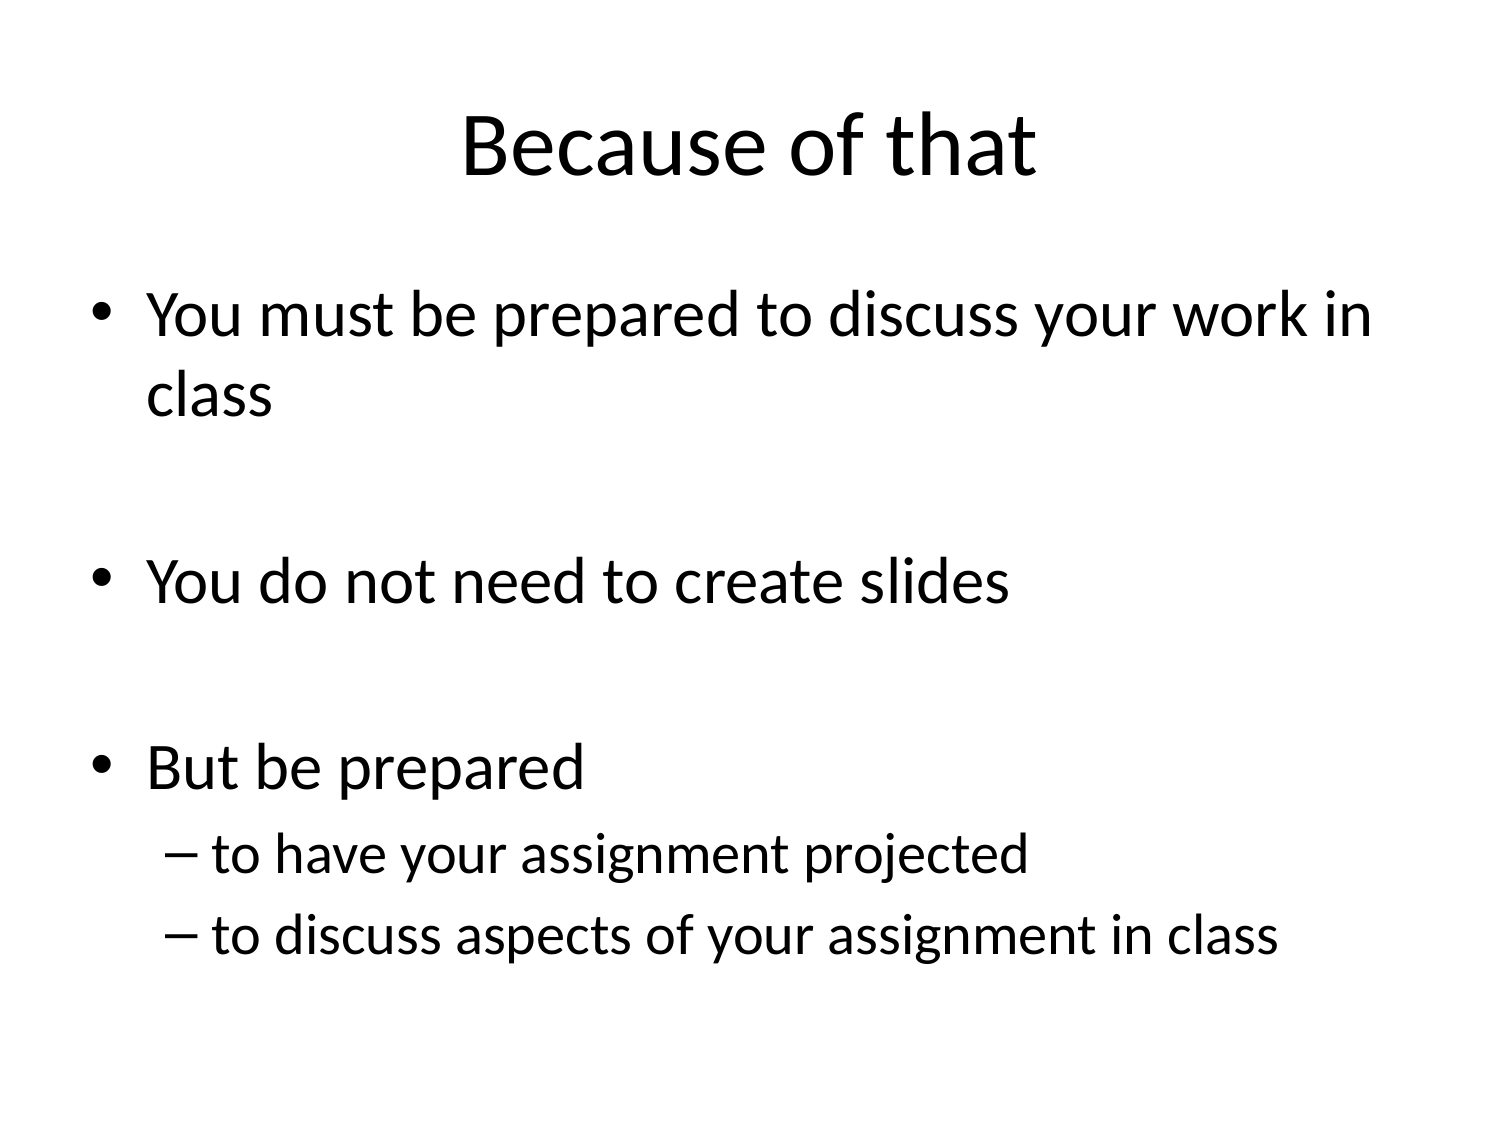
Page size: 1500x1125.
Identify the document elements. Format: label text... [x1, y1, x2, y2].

list You must be prepared to discuss your work in class You do not need to create slides But be prepared to have your assignment projected to discuss aspects of your assignment in class [75, 262, 1425, 1005]
title Because of that [75, 45, 1425, 233]
